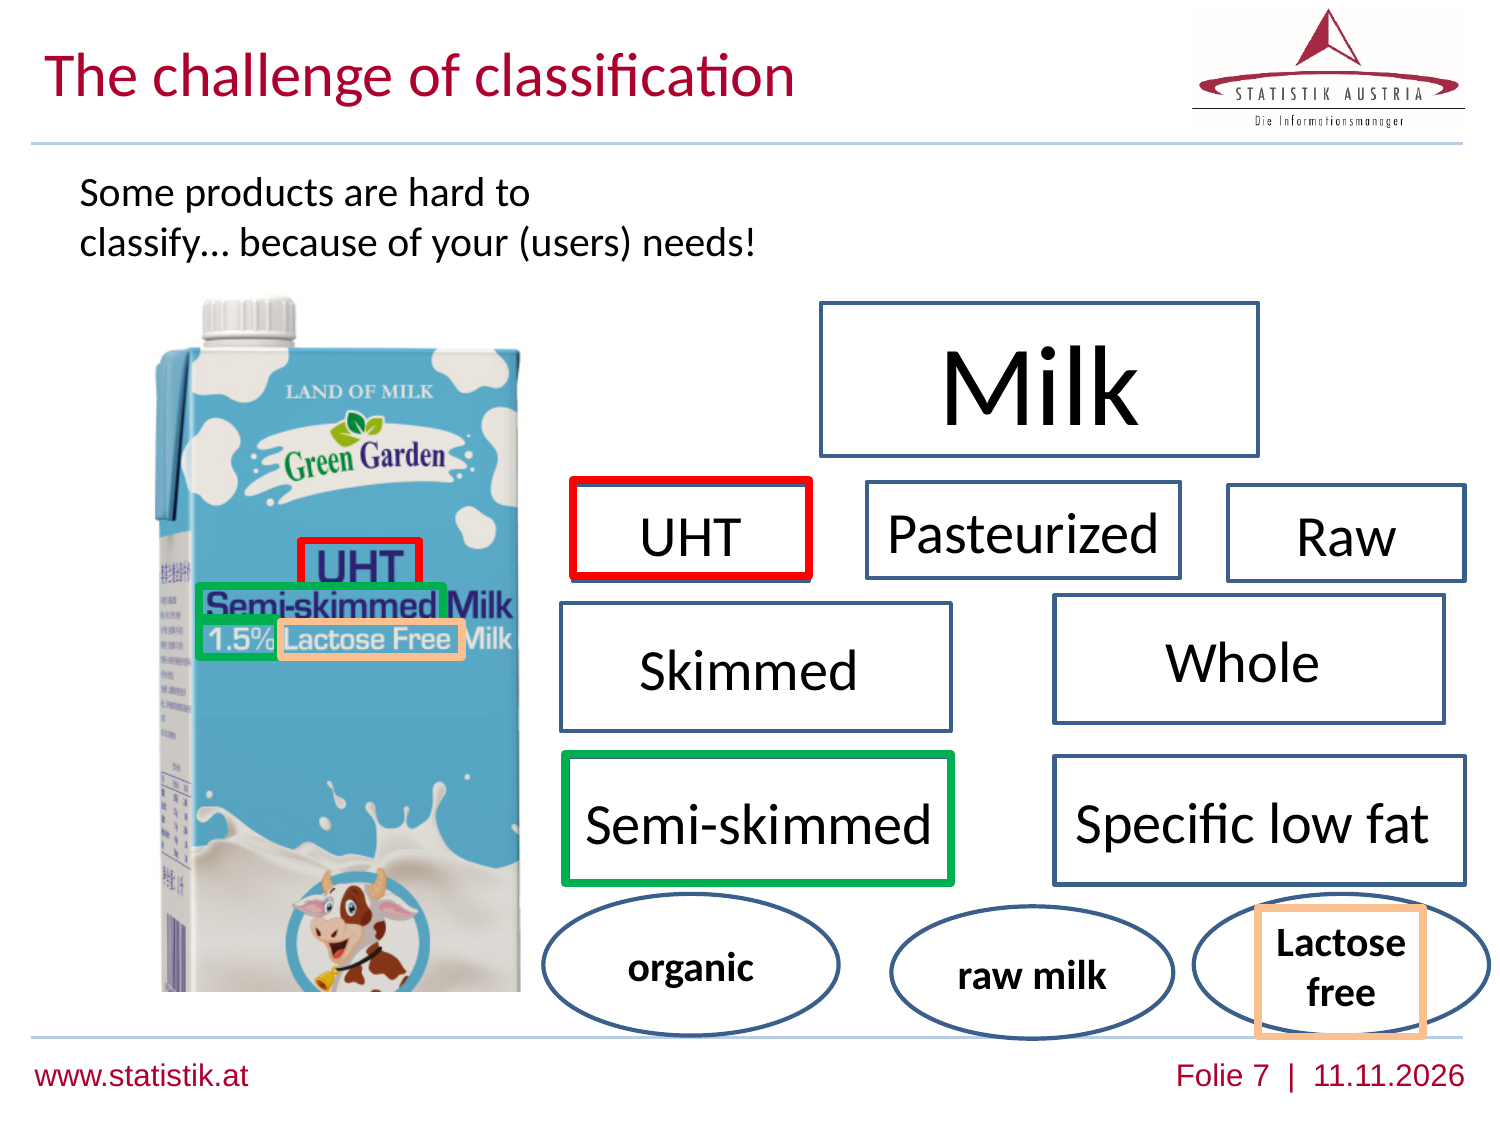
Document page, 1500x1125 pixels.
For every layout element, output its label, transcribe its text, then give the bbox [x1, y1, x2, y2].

text_box [571, 478, 811, 578]
text_box Skimmed [566, 601, 953, 733]
text_box Pasteurized [865, 480, 1182, 580]
picture [147, 273, 562, 993]
picture [1192, 8, 1465, 128]
text_box Lactose free [1191, 891, 1492, 1026]
text_box Specific low fat [1052, 754, 1467, 887]
text_box [566, 752, 953, 885]
text_box raw milk [889, 904, 1176, 1041]
text_box organic [560, 891, 841, 1038]
title The challenge of classification [29, 38, 1174, 118]
text_box Raw [1226, 483, 1467, 583]
text_box Milk [819, 301, 1260, 458]
text_box [1256, 906, 1425, 1039]
text_box Some products are hard to classify… because of your (users) needs! [64, 157, 923, 273]
text_box UHT [571, 578, 811, 583]
text_box Whole [1052, 593, 1446, 725]
